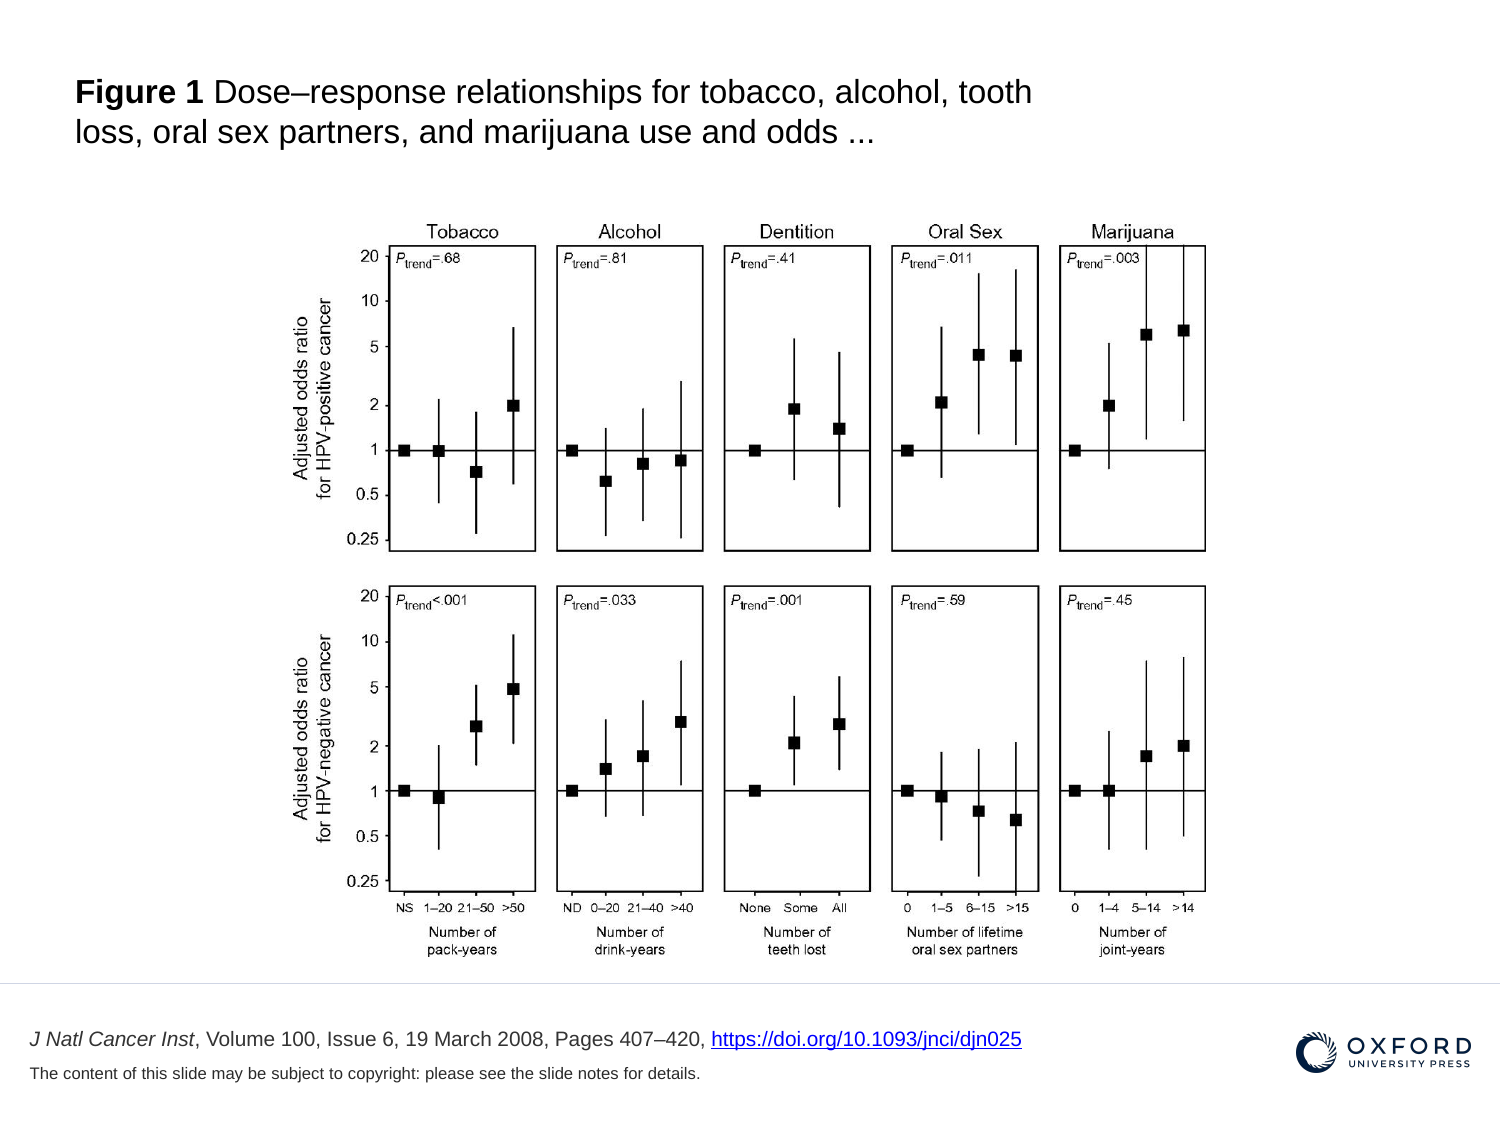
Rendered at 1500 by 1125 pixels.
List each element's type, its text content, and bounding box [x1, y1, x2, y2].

picture [293, 224, 1206, 957]
title Figure 1 Dose–response relationships for tobacco, alcohol, tooth loss, oral sex partners, and marijuana use and odds ... [75, 69, 1078, 171]
footer J Natl Cancer Inst, Volume 100, Issue 6, 19 March 2008, Pages 407–420, https://doi.org/10.1093/jnci/djn025 The content of this slide may be subject to copyright: please see the slide notes for details. [0, 983, 1260, 1125]
picture [1296, 1032, 1471, 1073]
